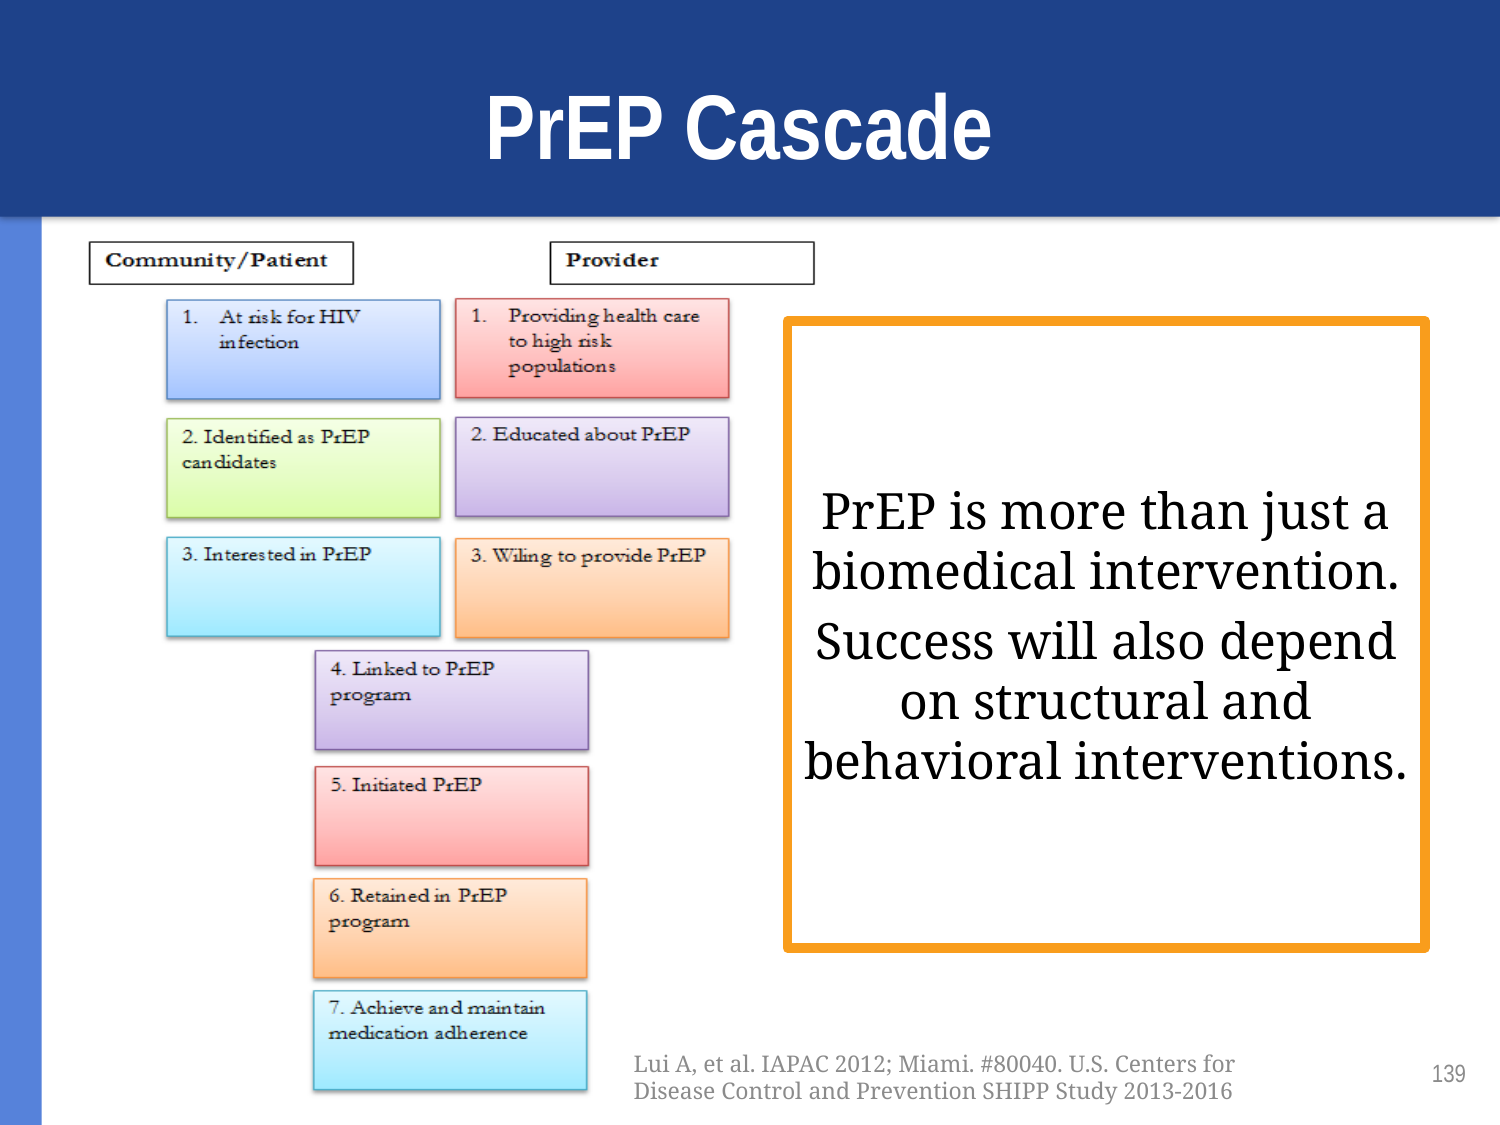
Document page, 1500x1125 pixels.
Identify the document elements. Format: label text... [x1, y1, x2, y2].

text_box Lui A, et al. IAPAC 2012; Miami. #80040. U.S. Centers for Disease Control and Prevention SHIPP Study 2013-2016 [618, 1041, 1269, 1112]
text_box 139 [1131, 1042, 1482, 1103]
title PrEP Cascade [75, 52, 1425, 193]
list PrEP is more than just a biomedical intervention. Success will also depend on structural and behavioral interventions. [838, 320, 1425, 948]
picture [74, 231, 834, 1101]
